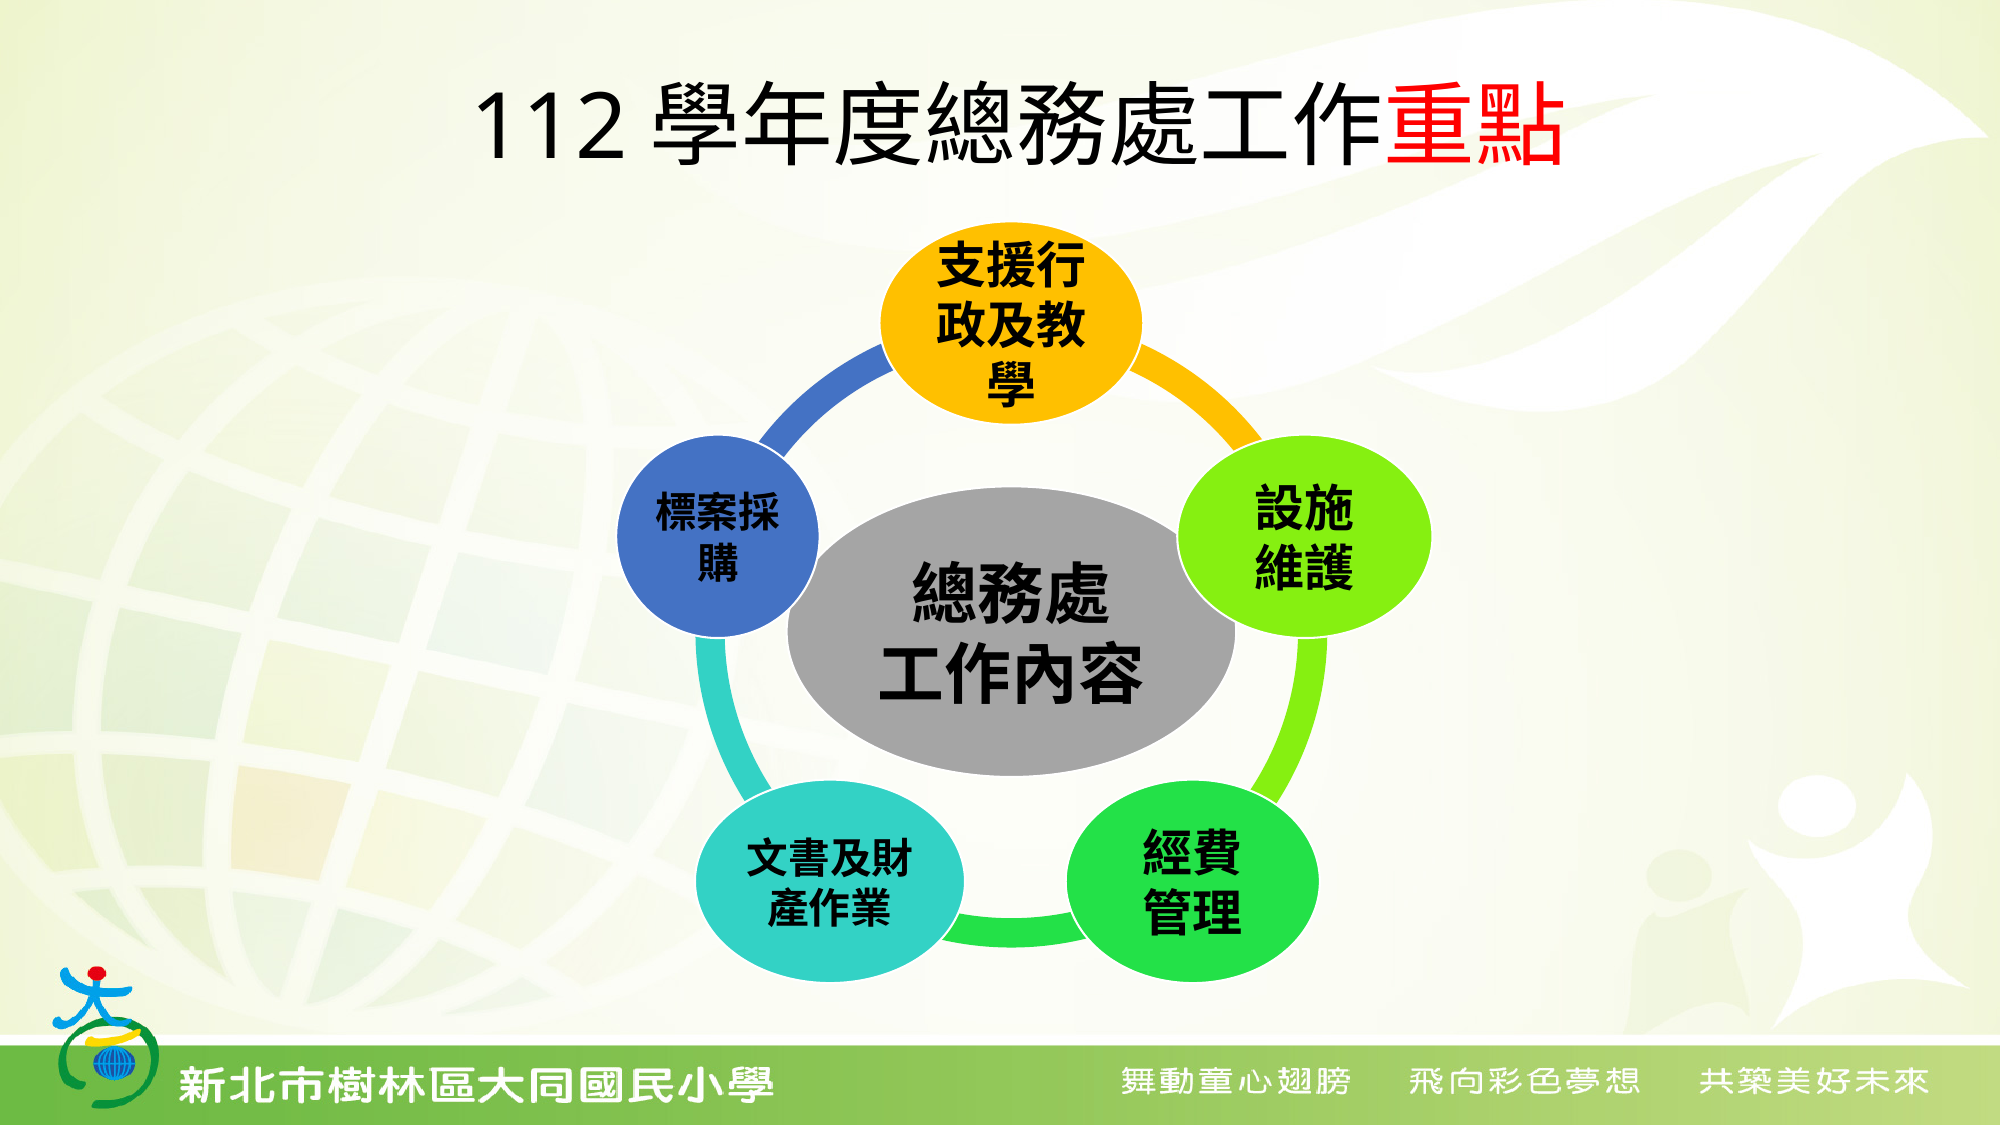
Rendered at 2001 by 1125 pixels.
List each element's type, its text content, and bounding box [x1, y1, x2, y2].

picture [0, 0, 2000, 1125]
title 112學年度總務處工作重點 [434, 52, 1604, 205]
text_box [439, 220, 1609, 989]
